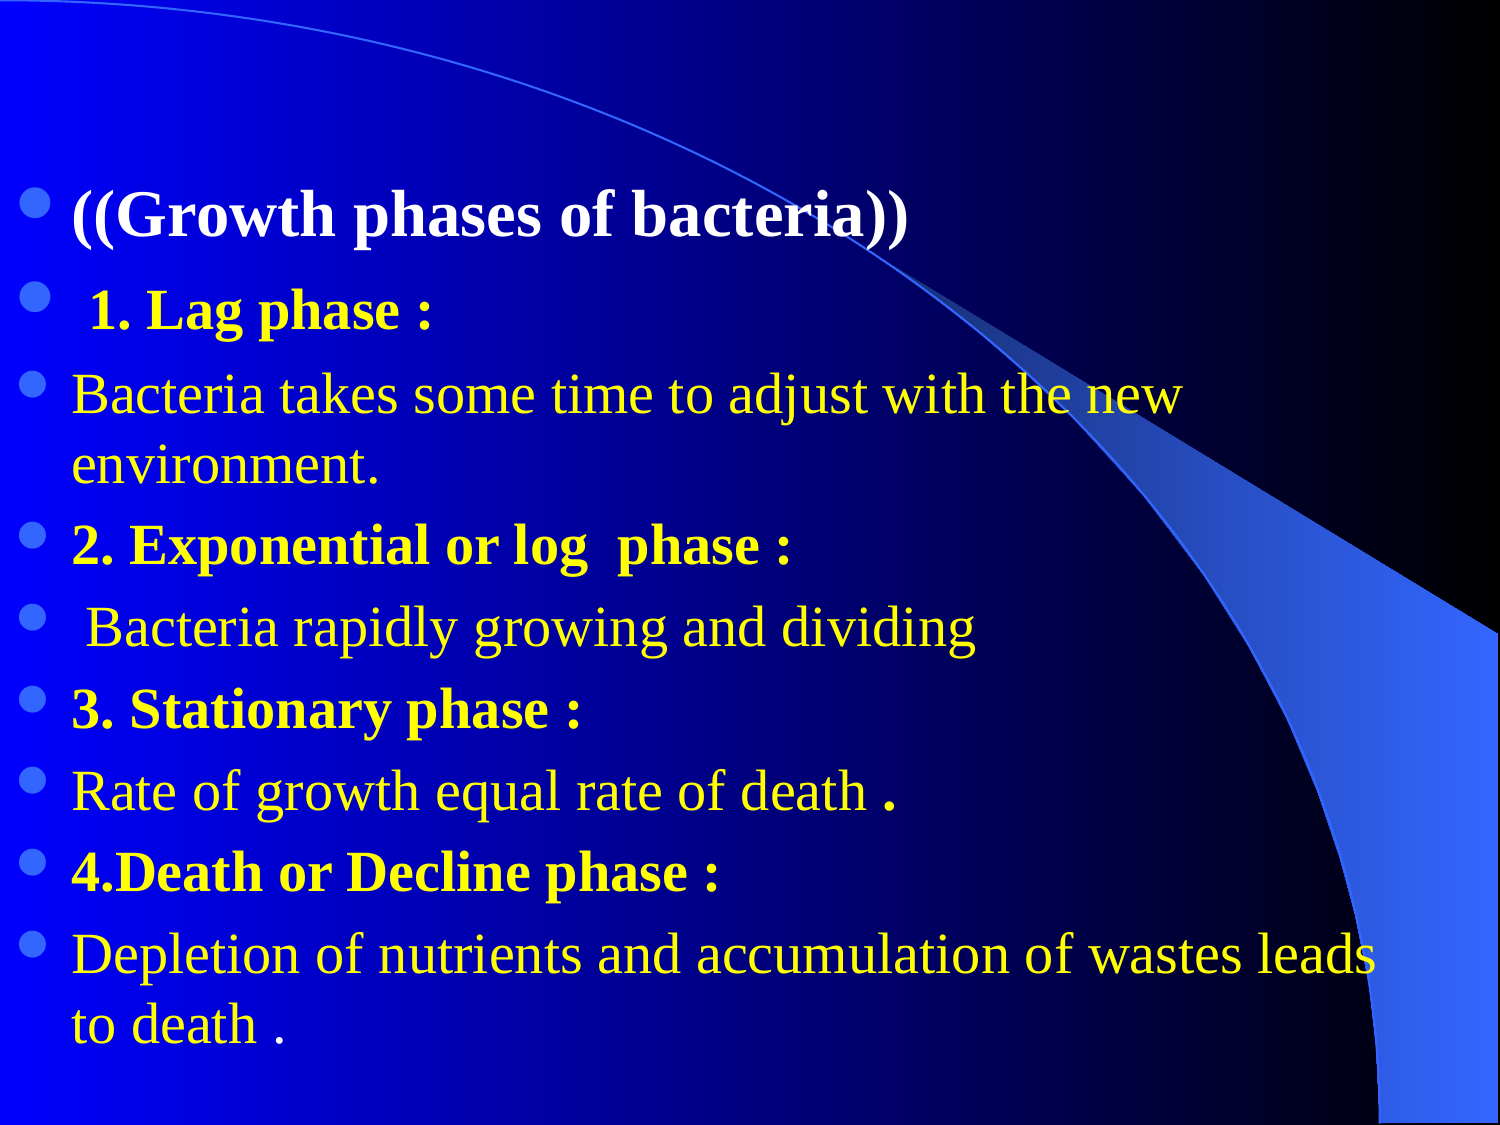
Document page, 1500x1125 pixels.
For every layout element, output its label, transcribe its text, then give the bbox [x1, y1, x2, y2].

list ((Growth phases of bacteria)) 1. Lag phase : Bacteria takes some time to adjust with the new environment. 2. Exponential or log phase : Bacteria rapidly growing and dividing 3. Stationary phase : Rate of growth equal rate of death . 4.Death or Decline phase : Depletion of nutrients and accumulation of wastes leads to death . [0, 162, 1450, 1125]
